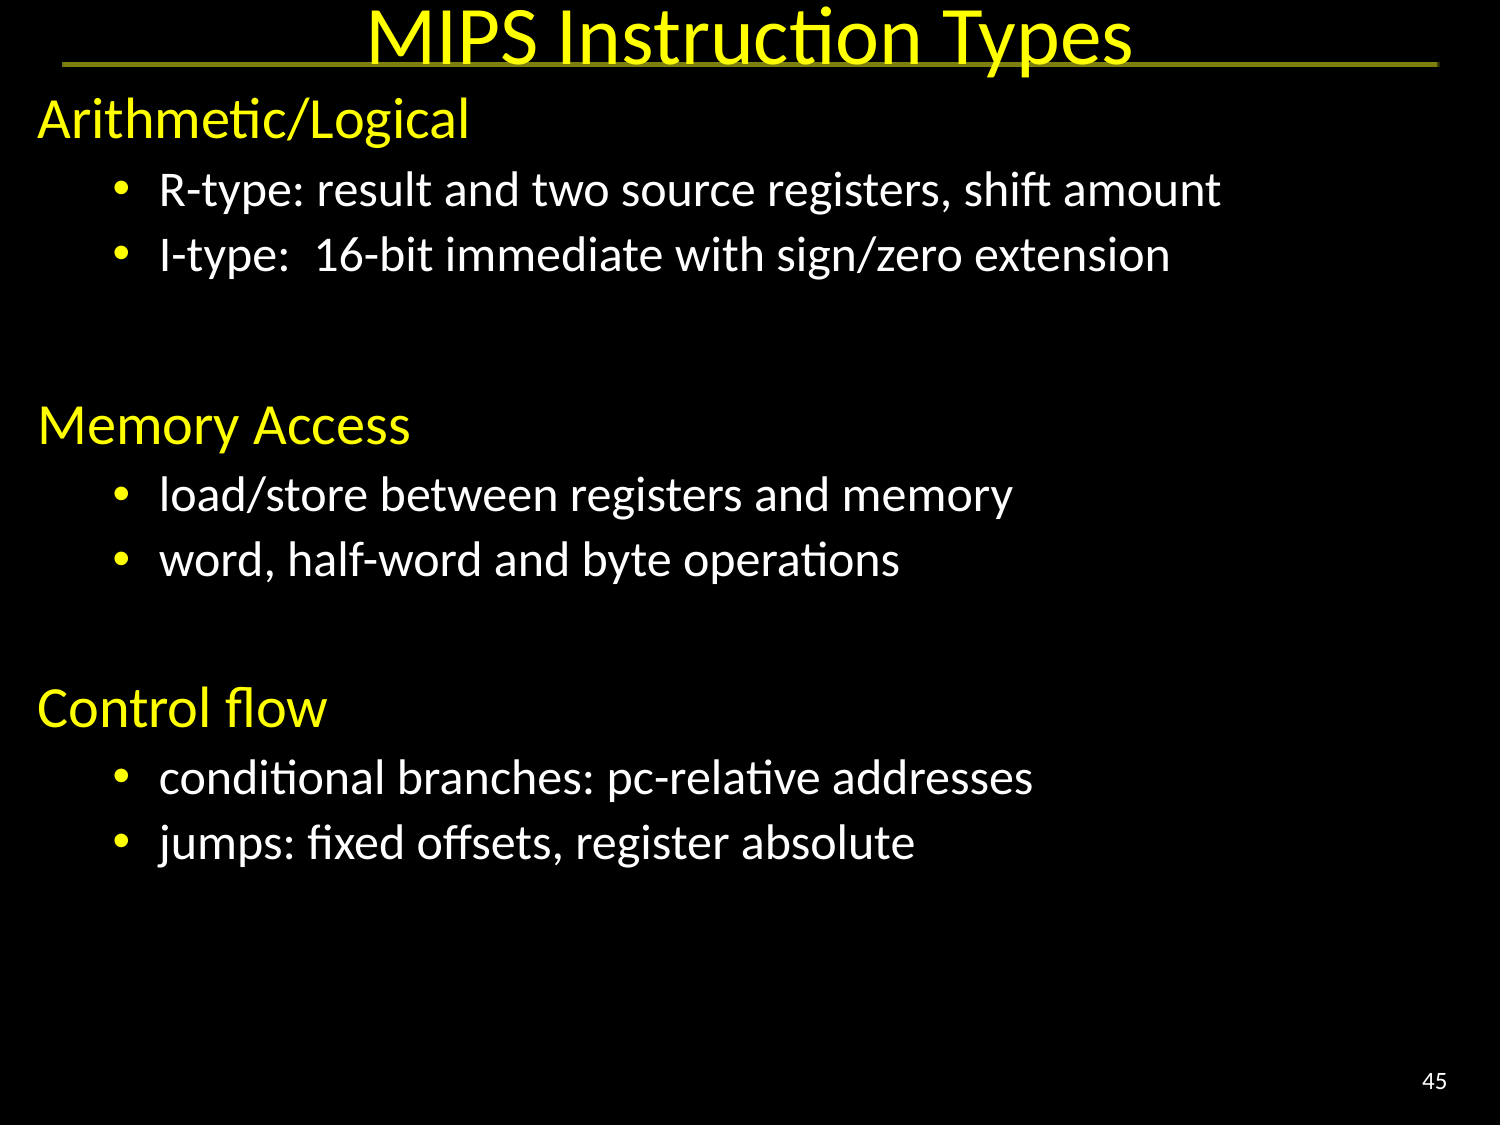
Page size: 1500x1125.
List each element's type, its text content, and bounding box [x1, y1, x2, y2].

picture [62, 63, 1440, 67]
list Arithmetic/Logical R-type: result and two source registers, shift amount I-type: 16-bit immediate with sign/zero extension Memory Access load/store between registers and memory word, half-word and byte operations Control flow conditional branches: pc-relative addresses jumps: fixed offsets, register absolute [37, 87, 1463, 1063]
title MIPS Instruction Types [0, 0, 1500, 63]
